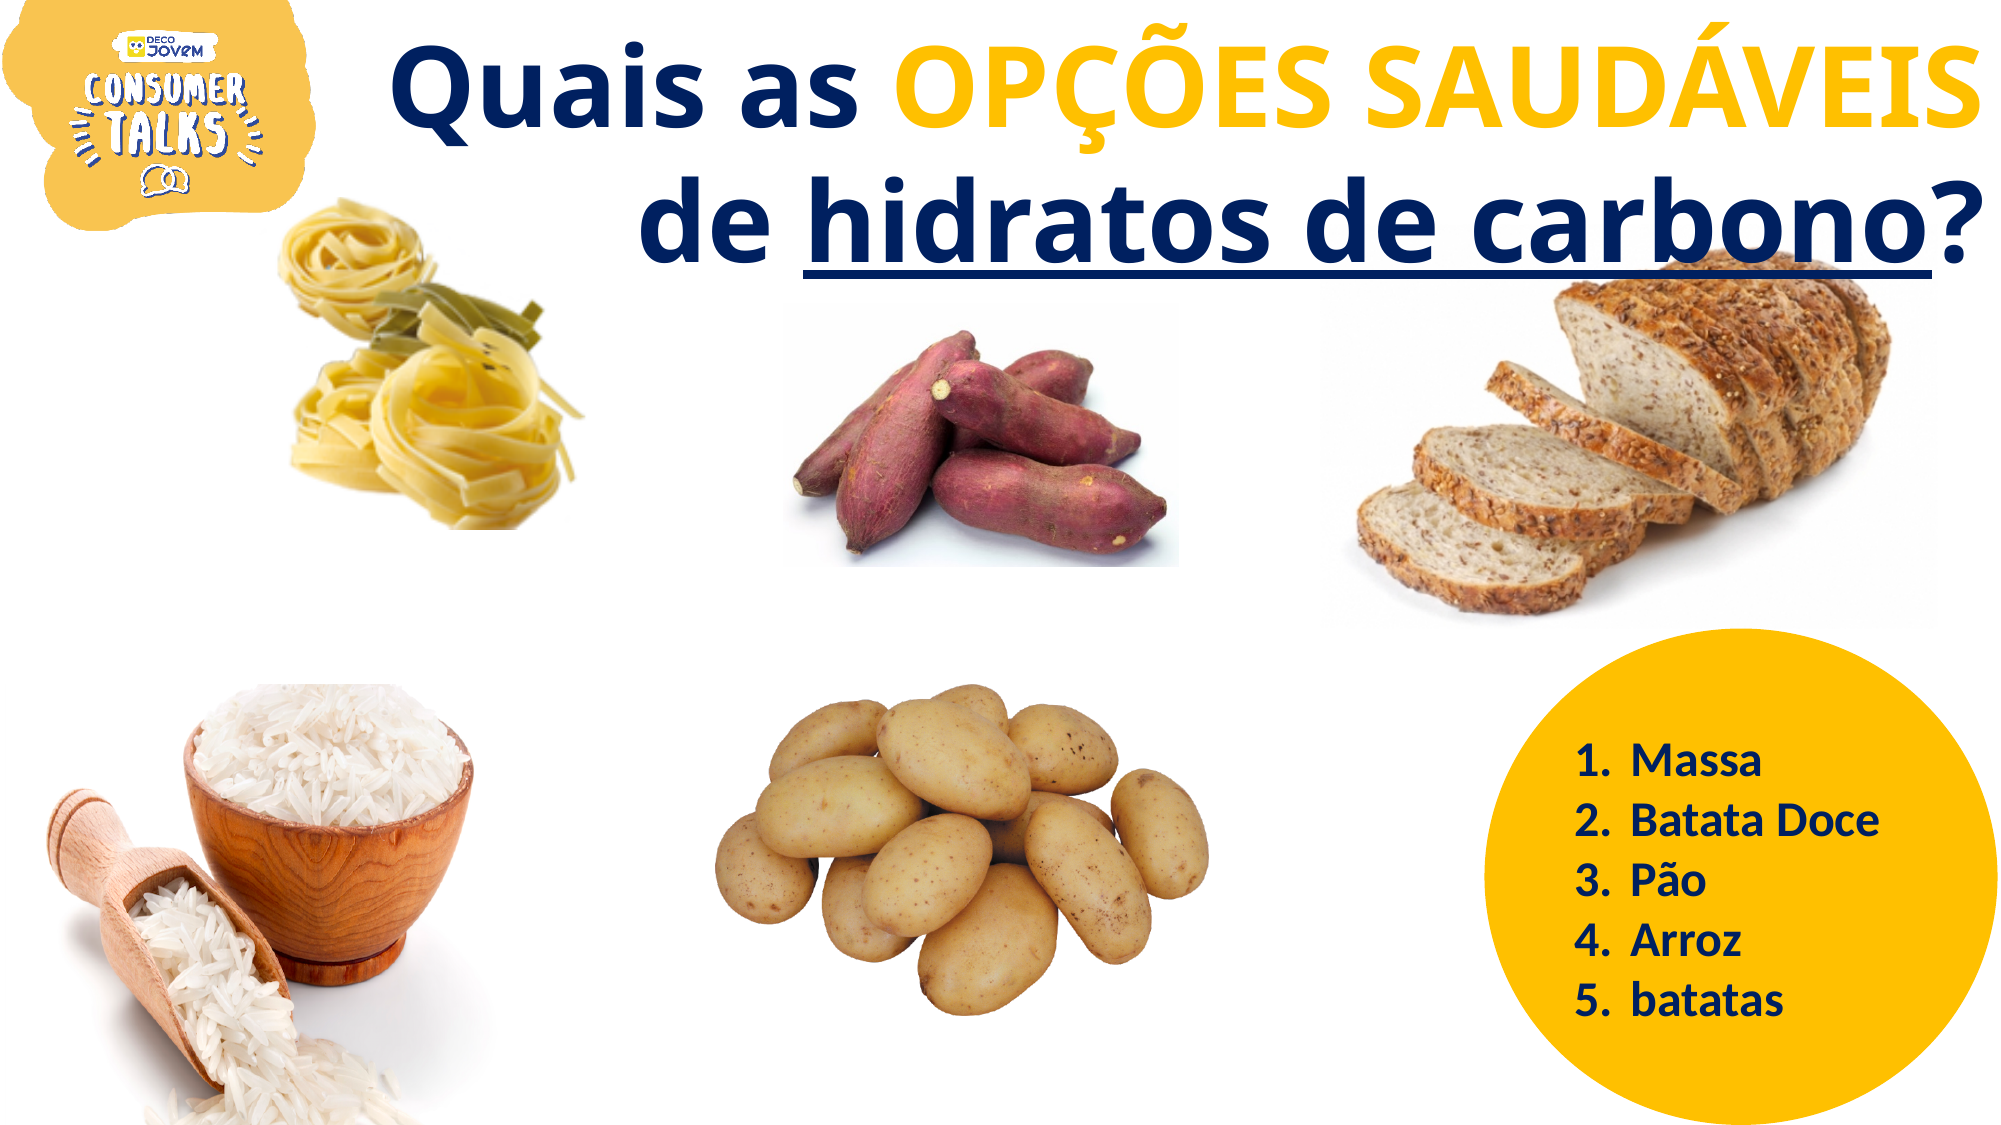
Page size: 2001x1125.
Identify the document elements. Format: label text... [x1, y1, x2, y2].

text_box Massa Batata Doce Pão Arroz batatas [1483, 629, 1999, 1125]
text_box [0, 0, 343, 255]
picture [783, 302, 1179, 567]
picture [171, 197, 664, 530]
picture [1320, 224, 1938, 629]
text_box Quais as OPÇÕES SAUDÁVEIS de hidratos de carbono? [343, 7, 2000, 292]
picture [715, 684, 1209, 1016]
picture [5, 684, 552, 1125]
